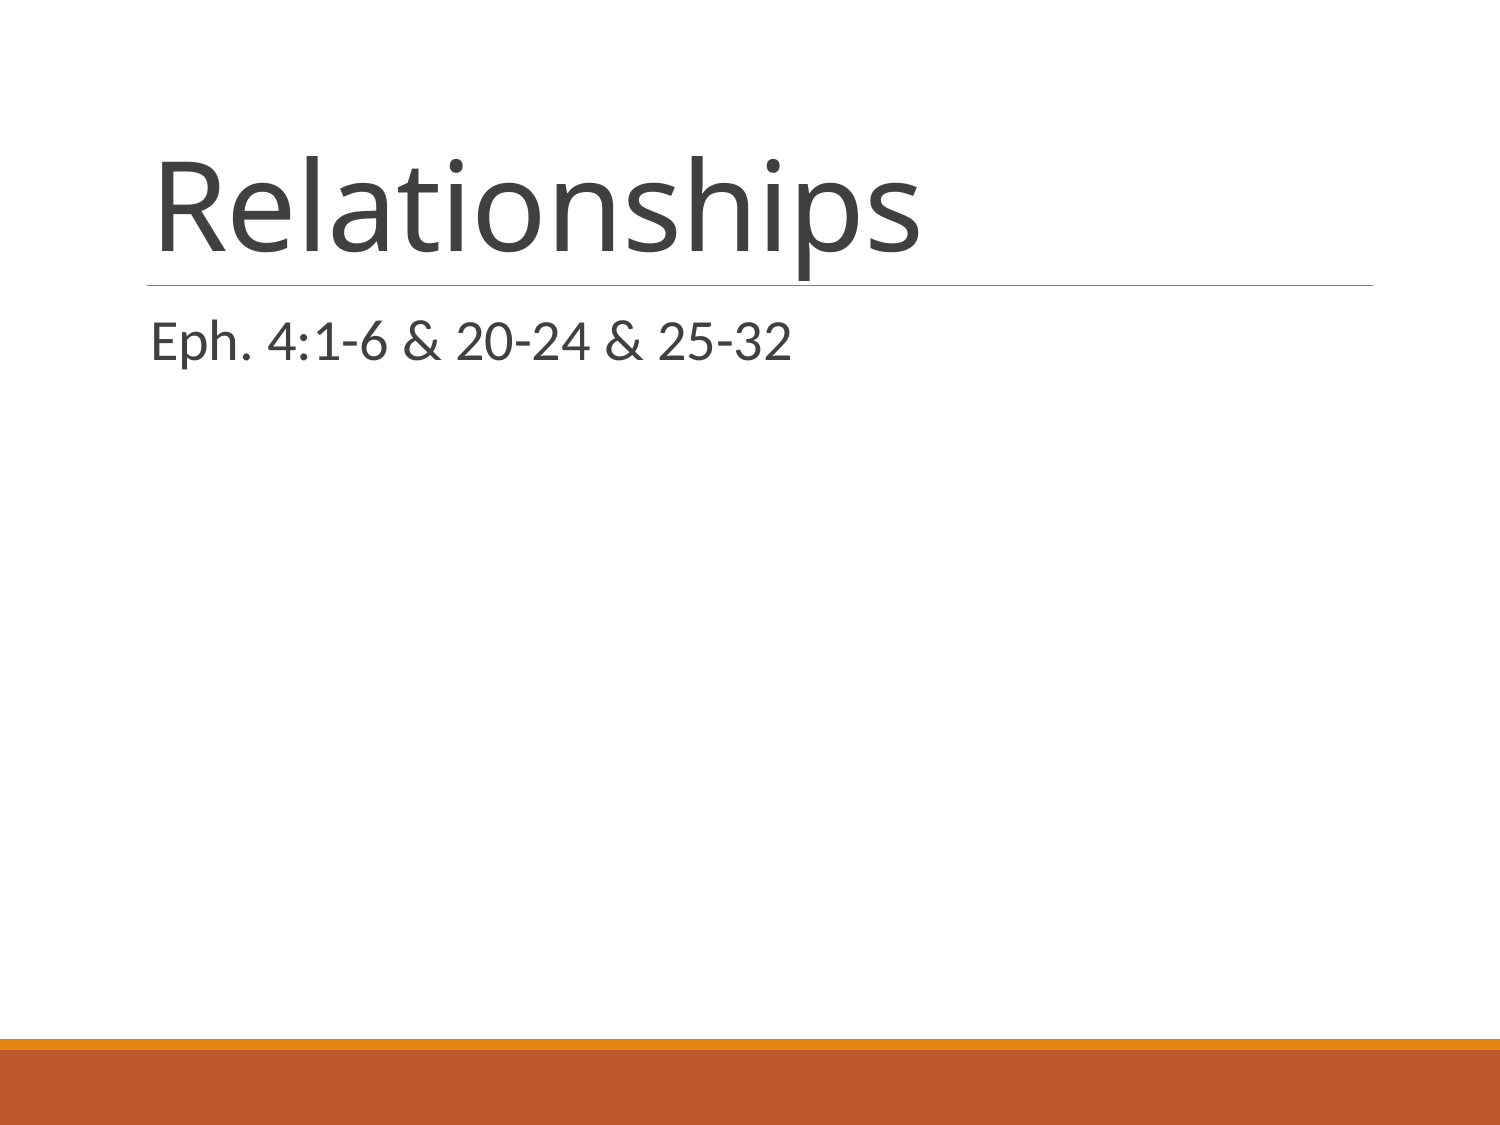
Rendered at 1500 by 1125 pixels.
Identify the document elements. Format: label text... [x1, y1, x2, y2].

list Eph. 4:1-6 & 20-24 & 25-32 [135, 302, 1373, 963]
title Relationships [135, 47, 1373, 285]
